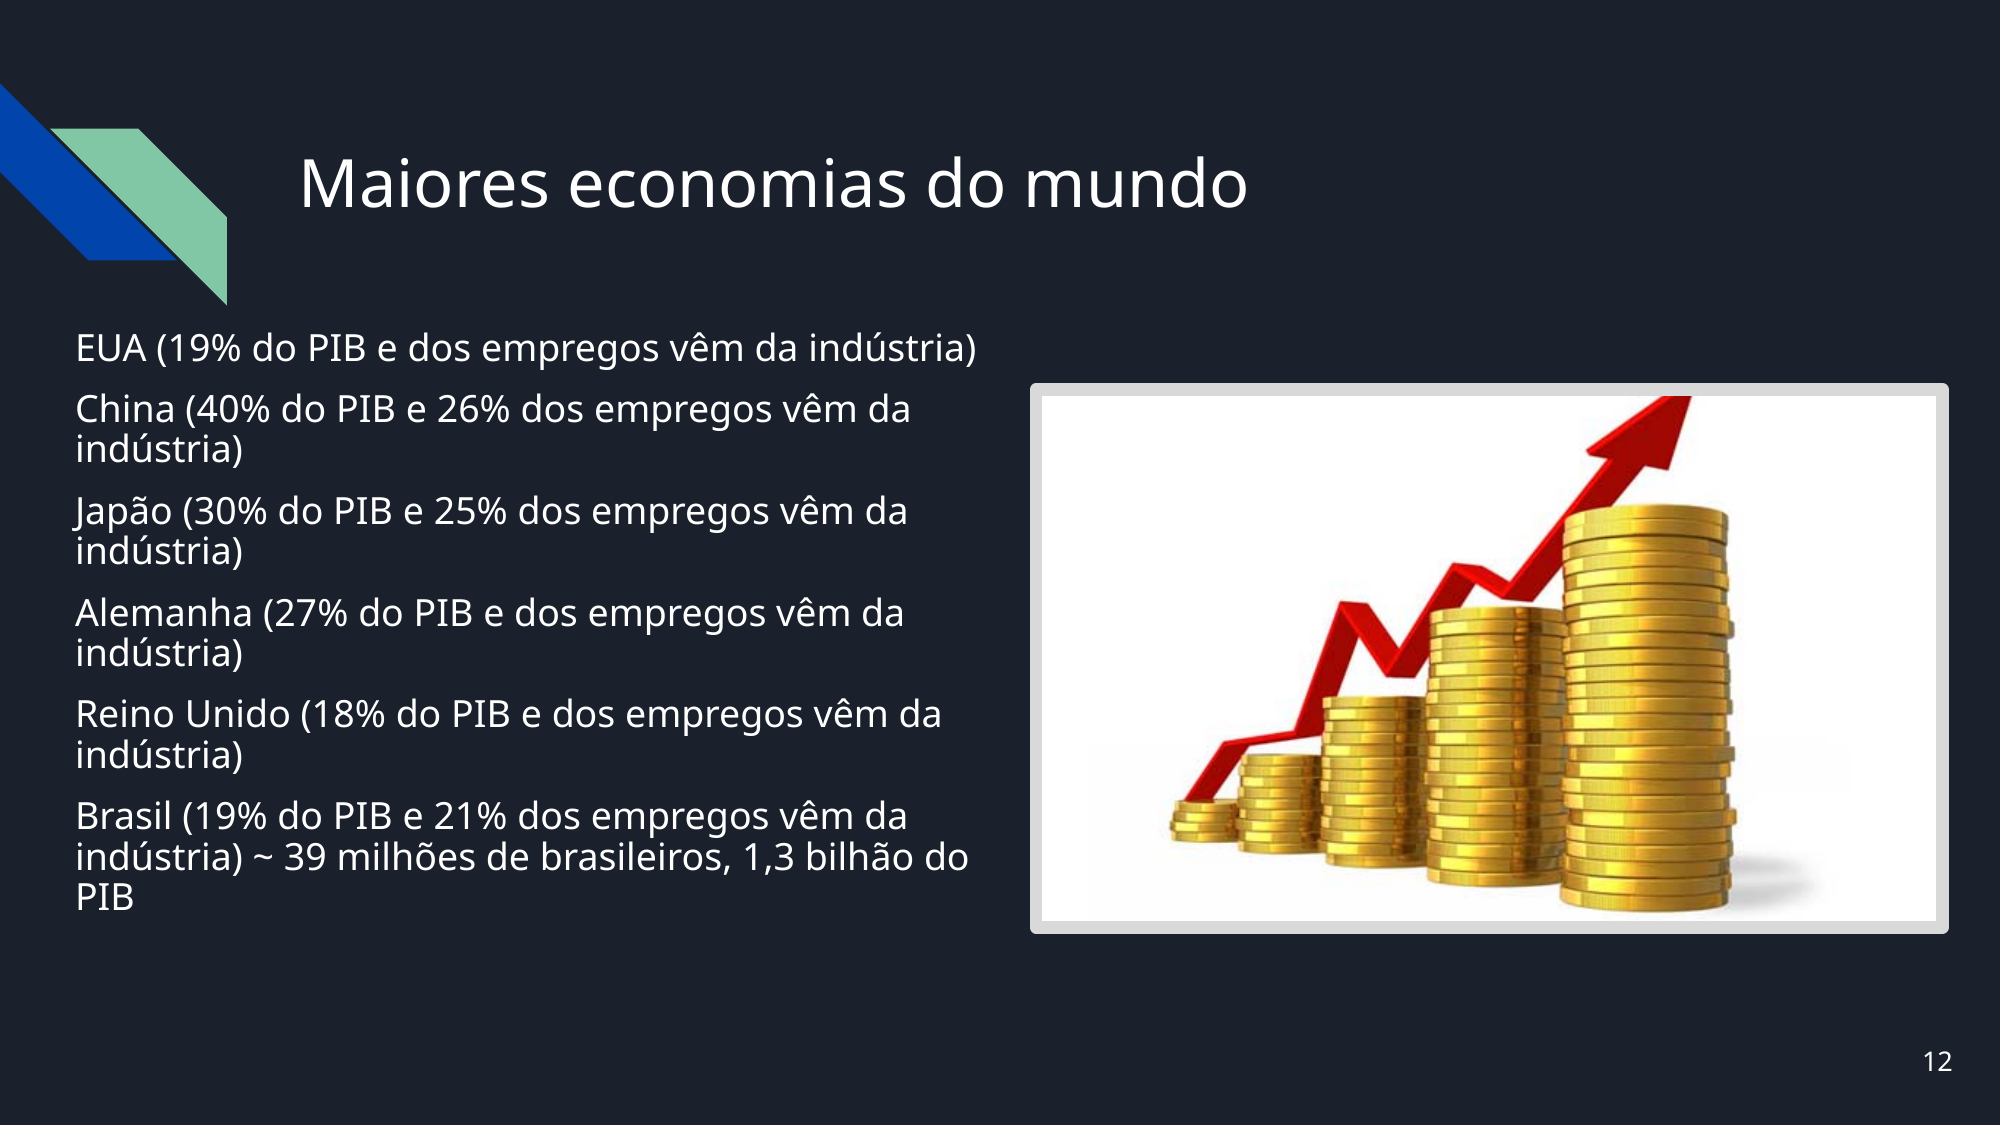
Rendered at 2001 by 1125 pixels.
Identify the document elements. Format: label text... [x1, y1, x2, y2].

list EUA (19% do PIB e dos empregos vêm da indústria) China (40% do PIB e 26% dos empregos vêm da indústria) Japão (30% do PIB e 25% dos empregos vêm da indústria) Alemanha (27% do PIB e dos empregos vêm da indústria) Reino Unido (18% do PIB e dos empregos vêm da indústria) Brasil (19% do PIB e 21% dos empregos vêm da indústria) ~ 39 milhões de brasileiros, 1,3 bilhão do PIB [22, 321, 999, 959]
title Maiores economias do mundo [283, 86, 1824, 287]
slide_number 12 [1853, 1019, 1974, 1106]
picture [1042, 395, 1937, 922]
